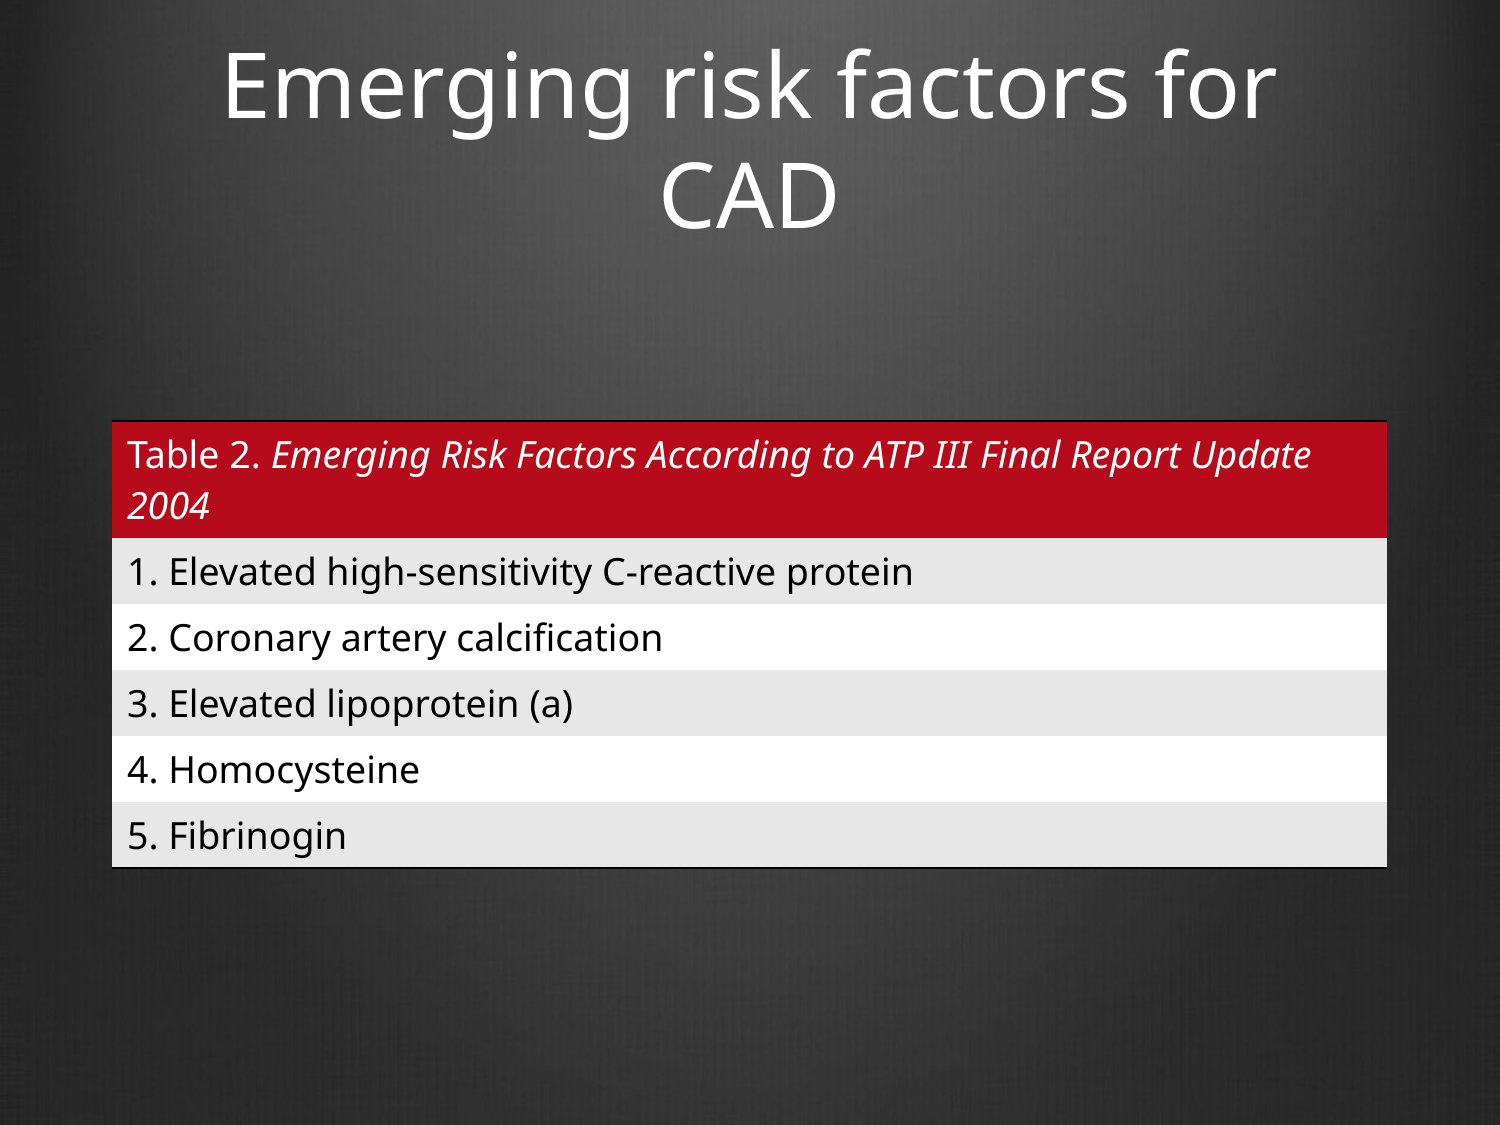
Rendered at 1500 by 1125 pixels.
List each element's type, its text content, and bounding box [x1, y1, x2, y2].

title Emerging risk factors for CAD [112, 19, 1388, 255]
table_cell 3. Elevated lipoprotein (a) [112, 670, 1387, 736]
table_cell 5. Fibrinogin [112, 802, 1387, 867]
table_cell 1. Elevated high-sensitivity C-reactive protein [112, 538, 1387, 604]
table_cell 4. Homocysteine [112, 736, 1387, 802]
table_header Table 2. Emerging Risk Factors According to ATP III Final Report Update 2004 [112, 422, 1387, 538]
table_cell 2. Coronary artery calcification [112, 604, 1387, 670]
